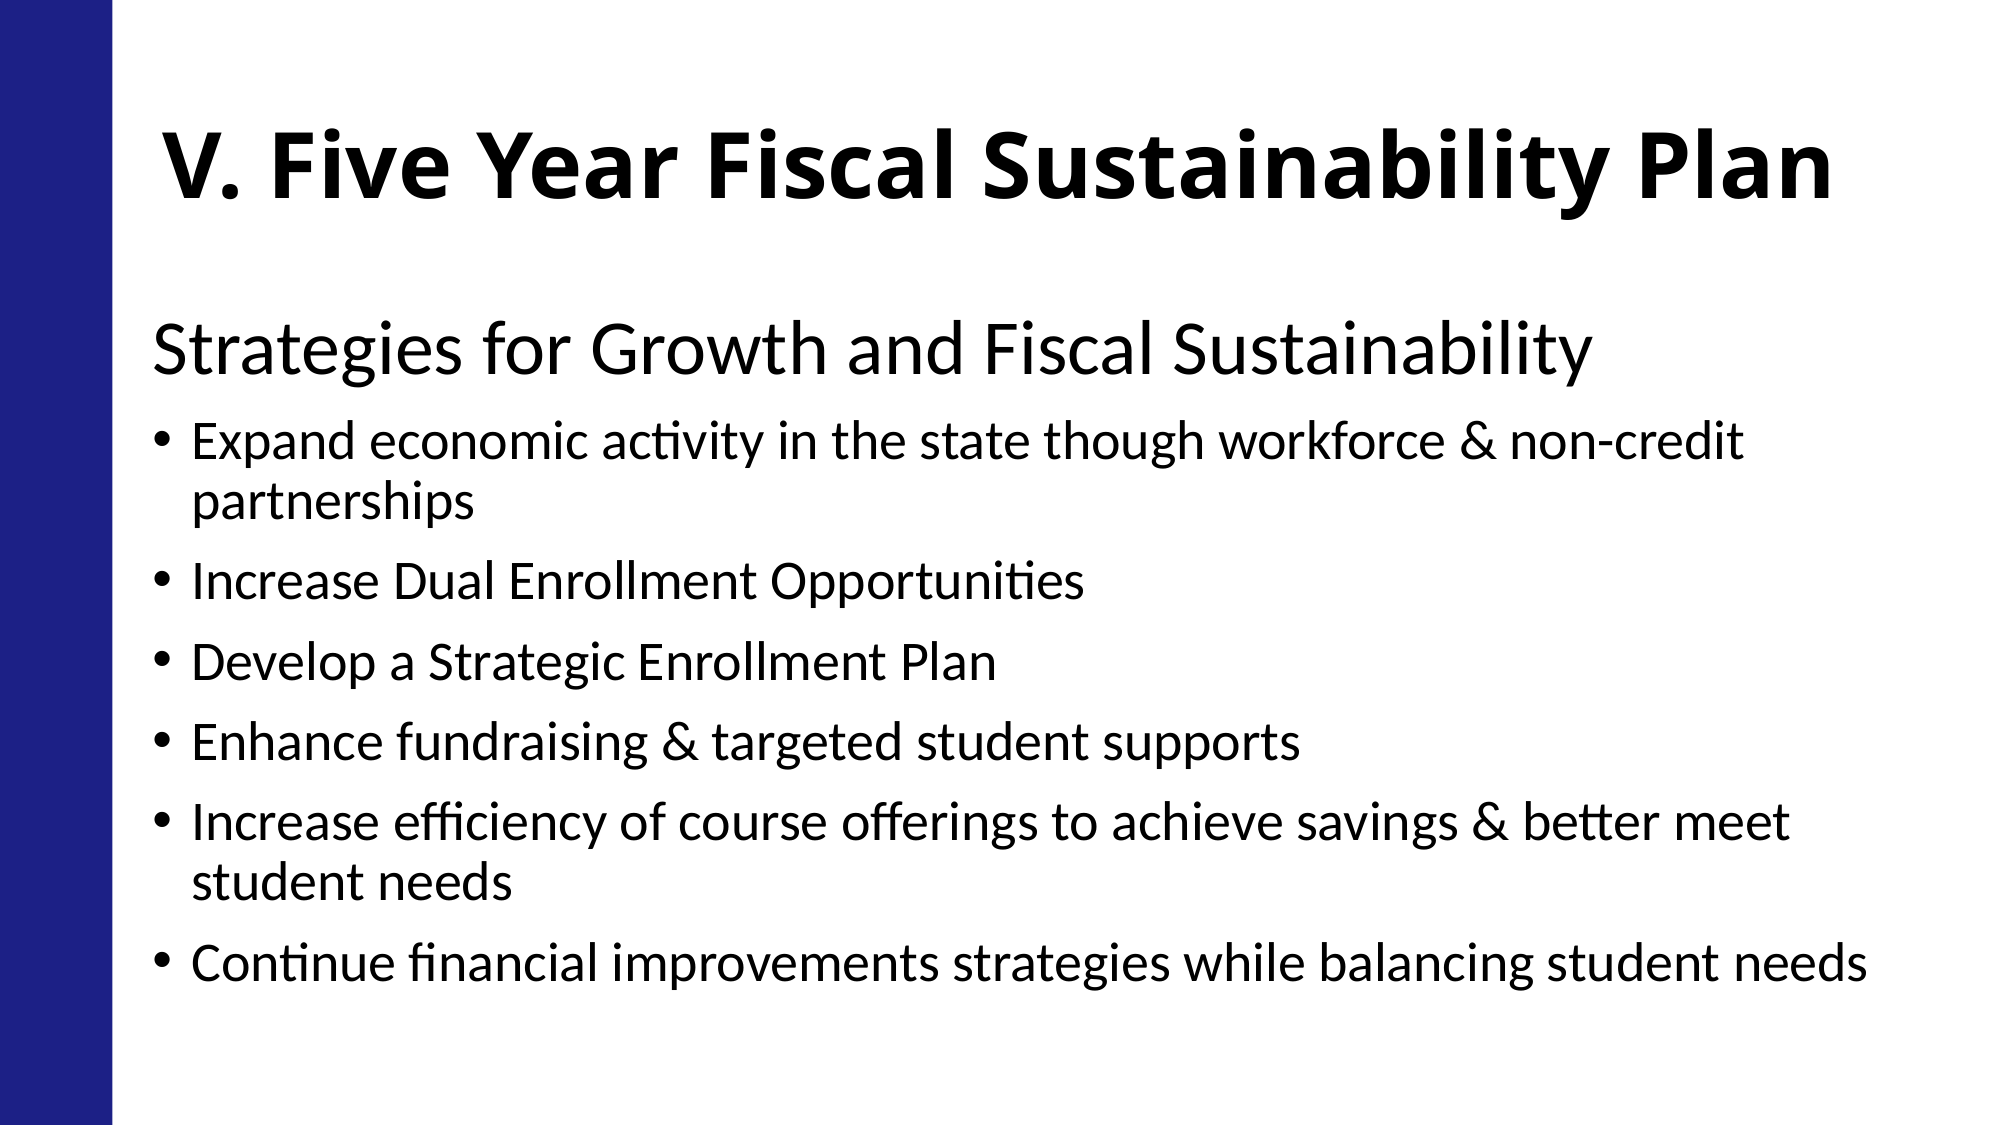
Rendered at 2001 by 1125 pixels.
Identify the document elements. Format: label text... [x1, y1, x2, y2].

text_box [0, 0, 113, 1125]
title V. Five Year Fiscal Sustainability Plan [137, 59, 1863, 278]
list Strategies for Growth and Fiscal Sustainability Expand economic activity in the state though workforce & non-credit partnerships Increase Dual Enrollment Opportunities Develop a Strategic Enrollment Plan Enhance fundraising & targeted student supports Increase efficiency of course offerings to achieve savings & better meet student needs Continue financial improvements strategies while balancing student needs [137, 299, 1912, 1014]
